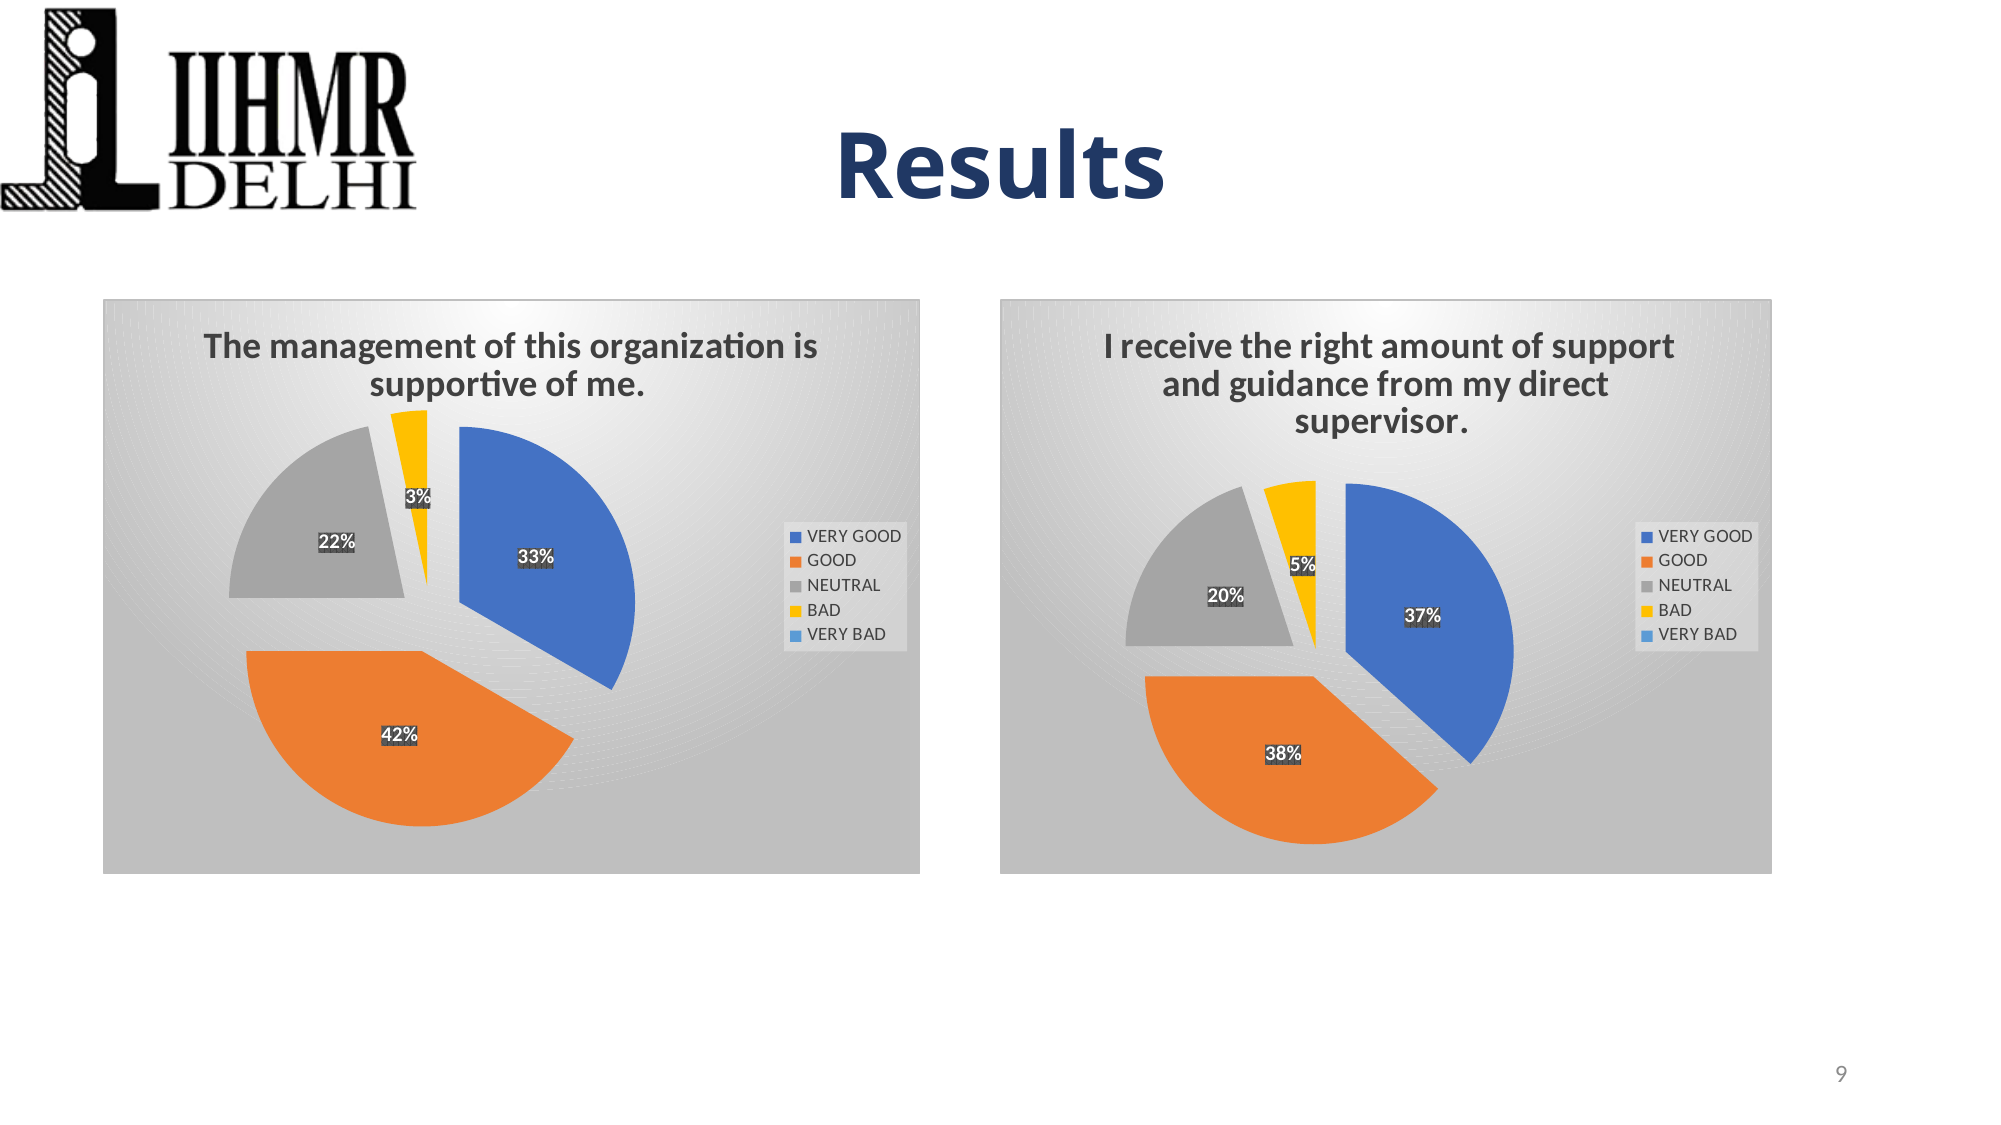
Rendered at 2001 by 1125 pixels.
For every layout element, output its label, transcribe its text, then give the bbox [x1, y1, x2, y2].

picture [0, 3, 443, 213]
chart [102, 299, 921, 875]
slide_number 9 [1412, 1042, 1863, 1103]
title Results [137, 59, 1863, 278]
chart [999, 299, 1772, 875]
